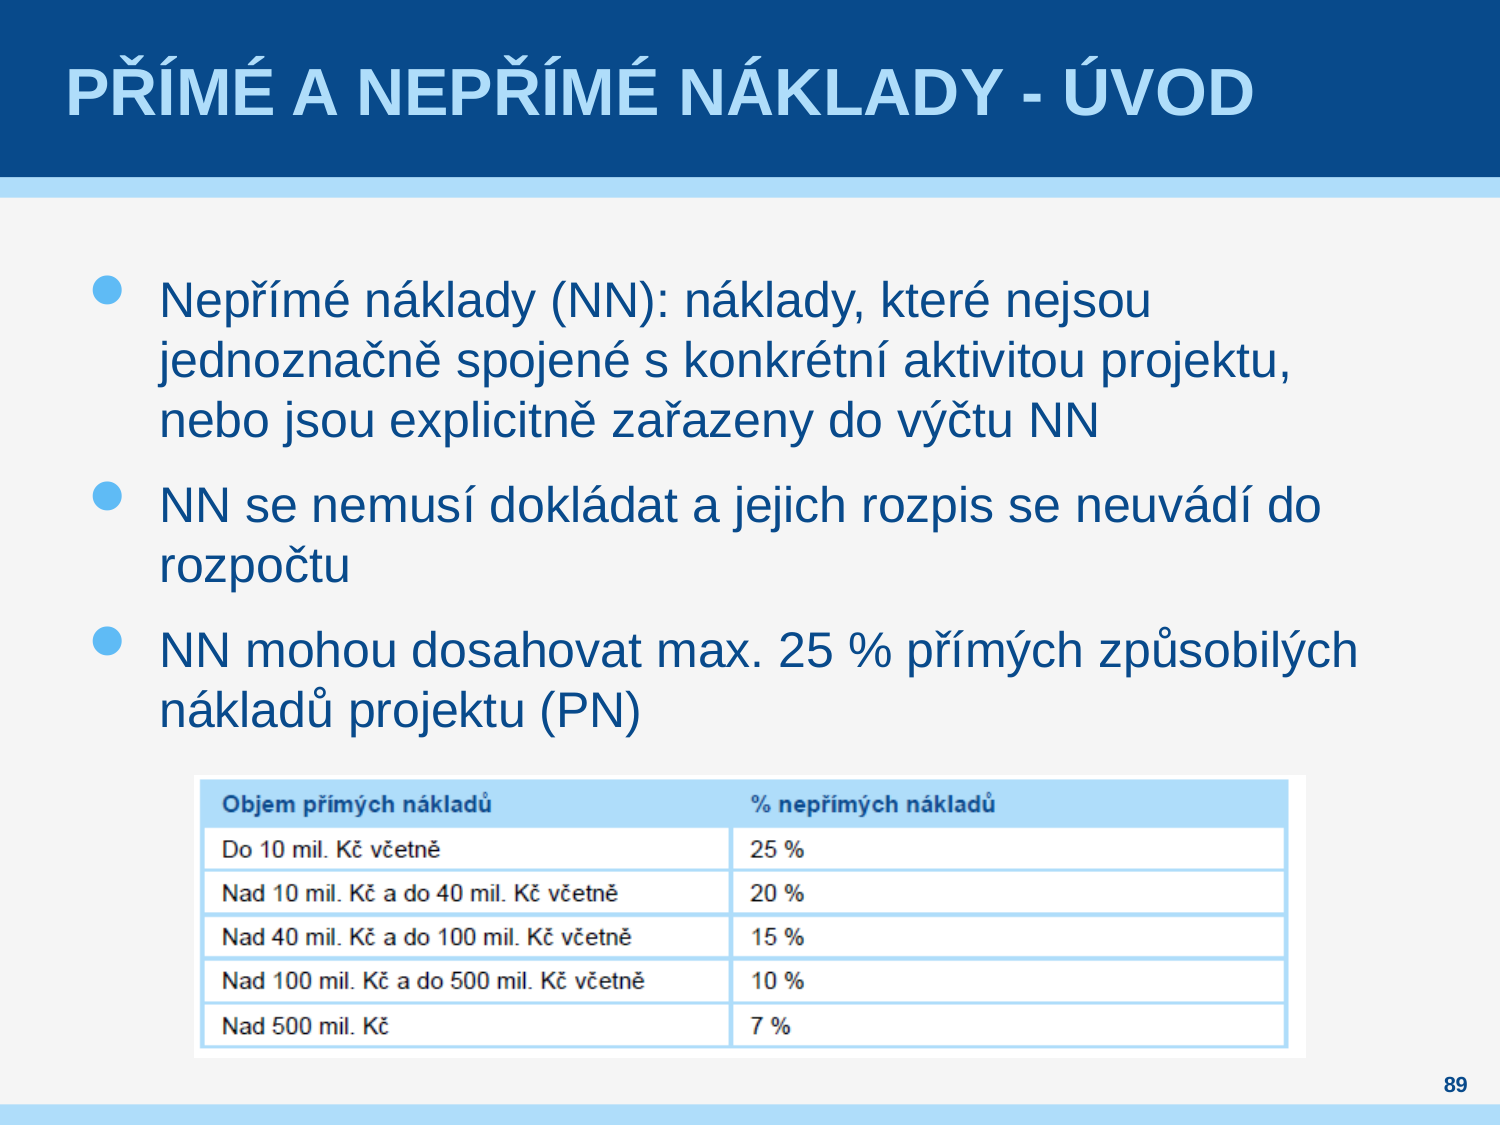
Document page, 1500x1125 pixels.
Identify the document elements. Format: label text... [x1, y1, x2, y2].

picture [194, 774, 1306, 1059]
slide_number 89 [1417, 1068, 1495, 1099]
list Nepřímé náklady (NN): náklady, které nejsou jednoznačně spojené s konkrétní aktivitou projektu, nebo jsou explicitně zařazeny do výčtu NN NN se nemusí dokládat a jejich rozpis se neuvádí do rozpočtu NN mohou dosahovat max. 25 % přímých způsobilých nákladů projektu (PN) [88, 267, 1412, 1004]
title Přímé a nepřímé náklady - úvod [59, 0, 1441, 178]
